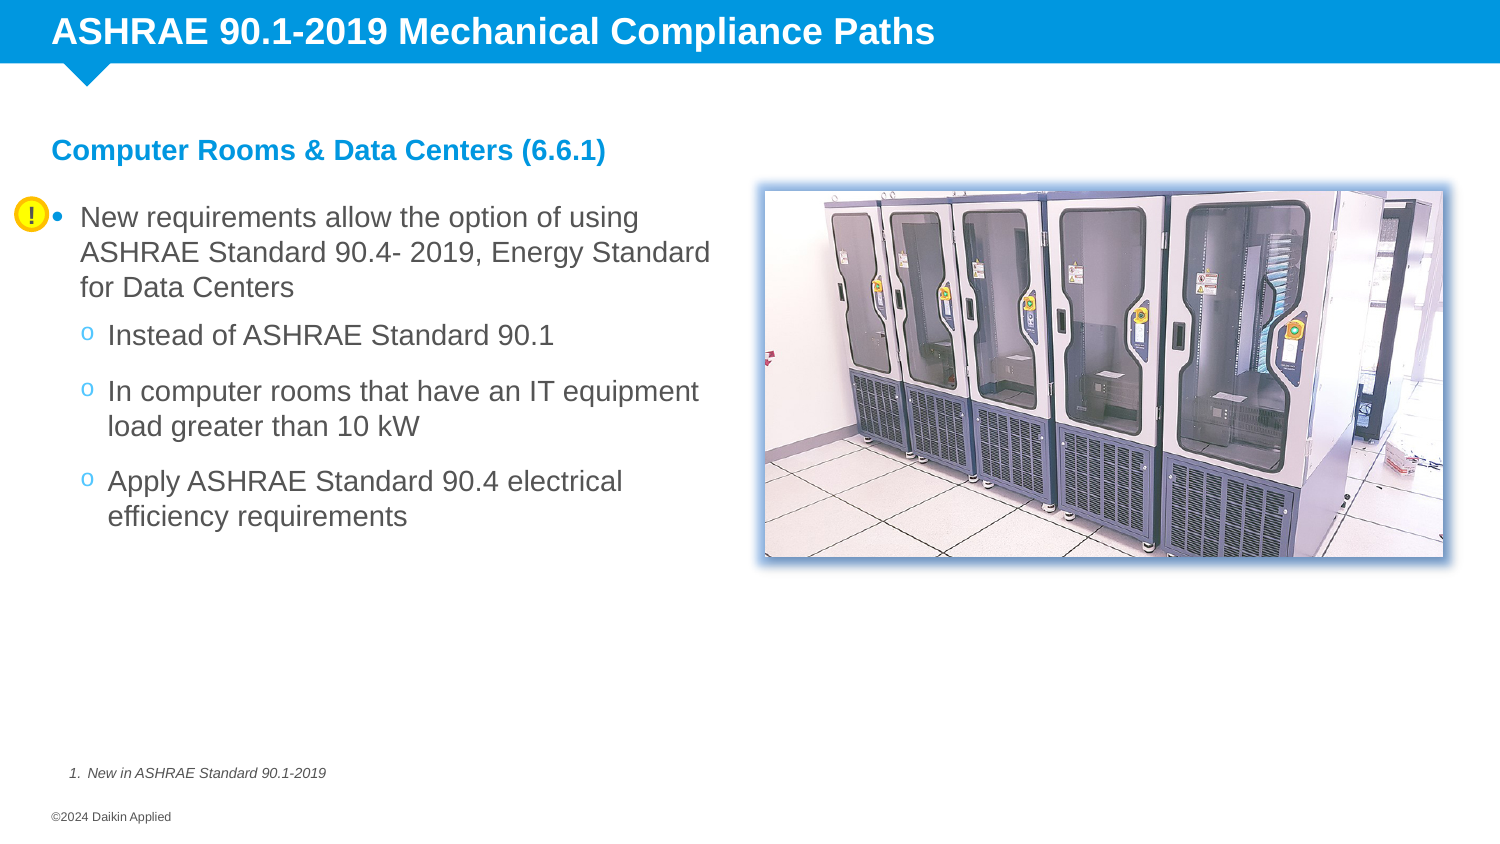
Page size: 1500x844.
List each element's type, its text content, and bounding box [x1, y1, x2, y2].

list New requirements allow the option of using ASHRAE Standard 90.4- 2019, Energy Standard for Data Centers Instead of ASHRAE Standard 90.1 In computer rooms that have an IT equipment load greater than 10 kW Apply ASHRAE Standard 90.4 electrical efficiency requirements [36, 191, 750, 757]
title ASHRAE 90.1-2019 Mechanical Compliance Paths [36, 0, 1461, 63]
footer ©2024 Daikin Applied [36, 794, 572, 840]
text_box ! [16, 198, 48, 230]
list Computer Rooms & Data Centers (6.6.1) [36, 124, 1464, 176]
picture [764, 190, 1443, 558]
text_box New in ASHRAE Standard 90.1-2019 [54, 756, 975, 789]
